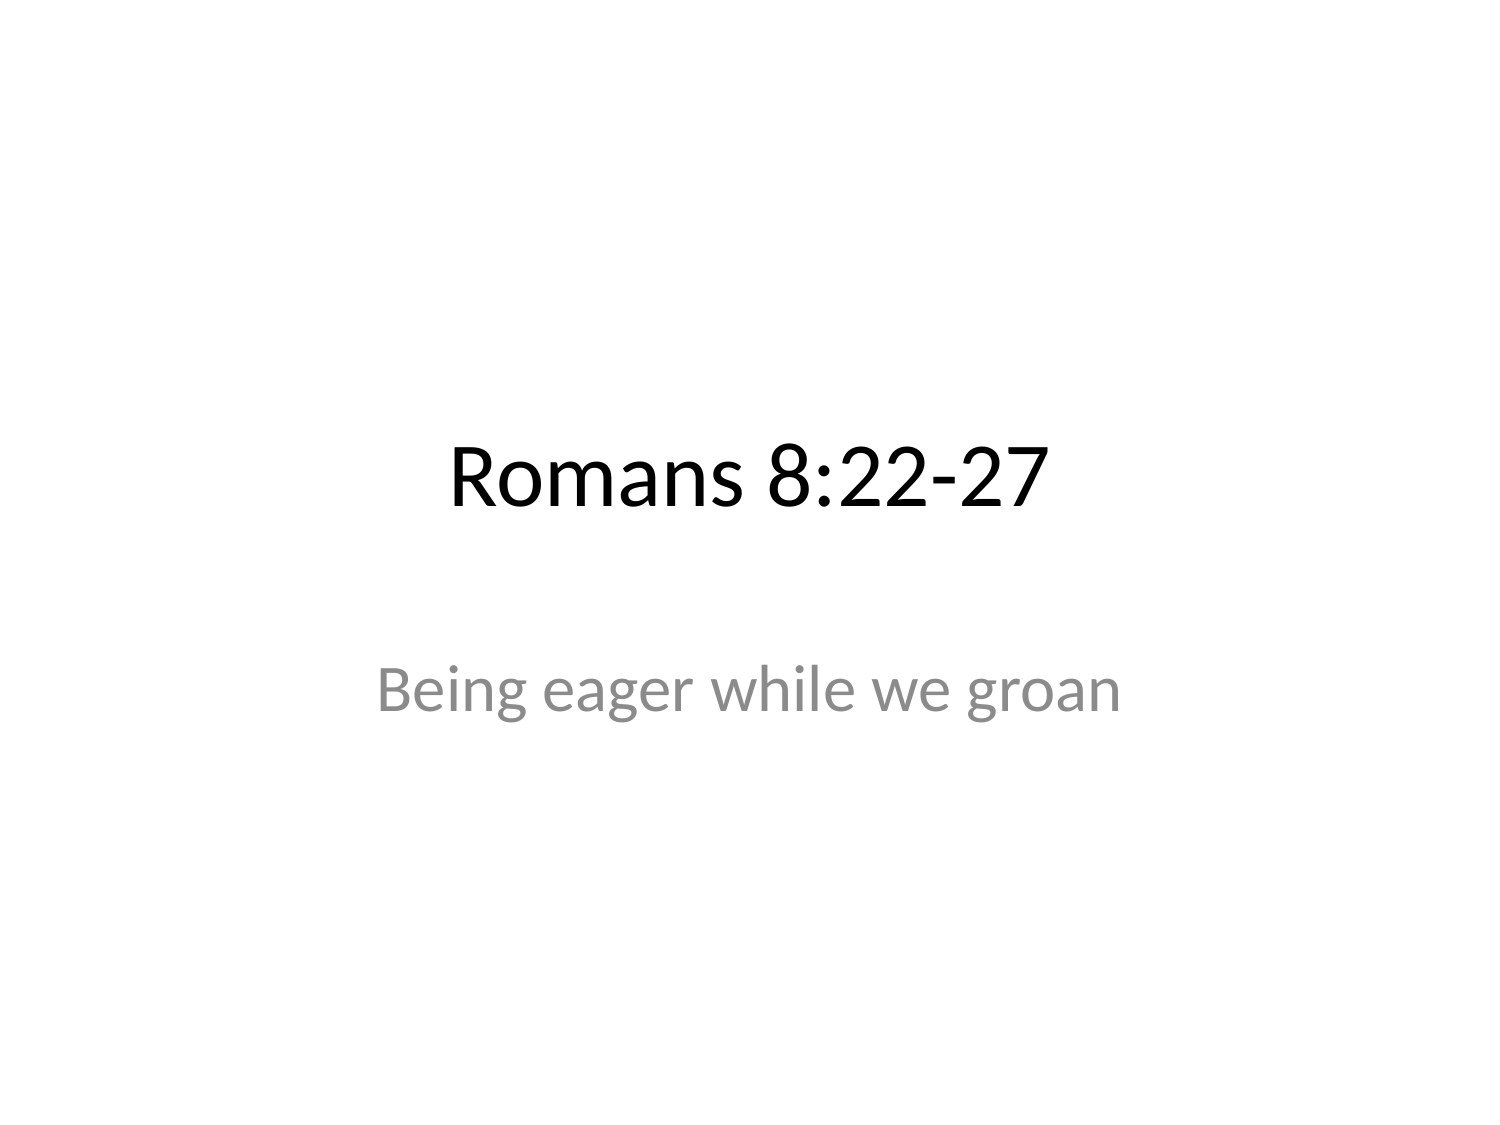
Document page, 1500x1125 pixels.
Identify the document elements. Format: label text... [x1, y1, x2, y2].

title Romans 8:22-27 [112, 349, 1388, 591]
subtitle Being eager while we groan [225, 637, 1275, 925]
